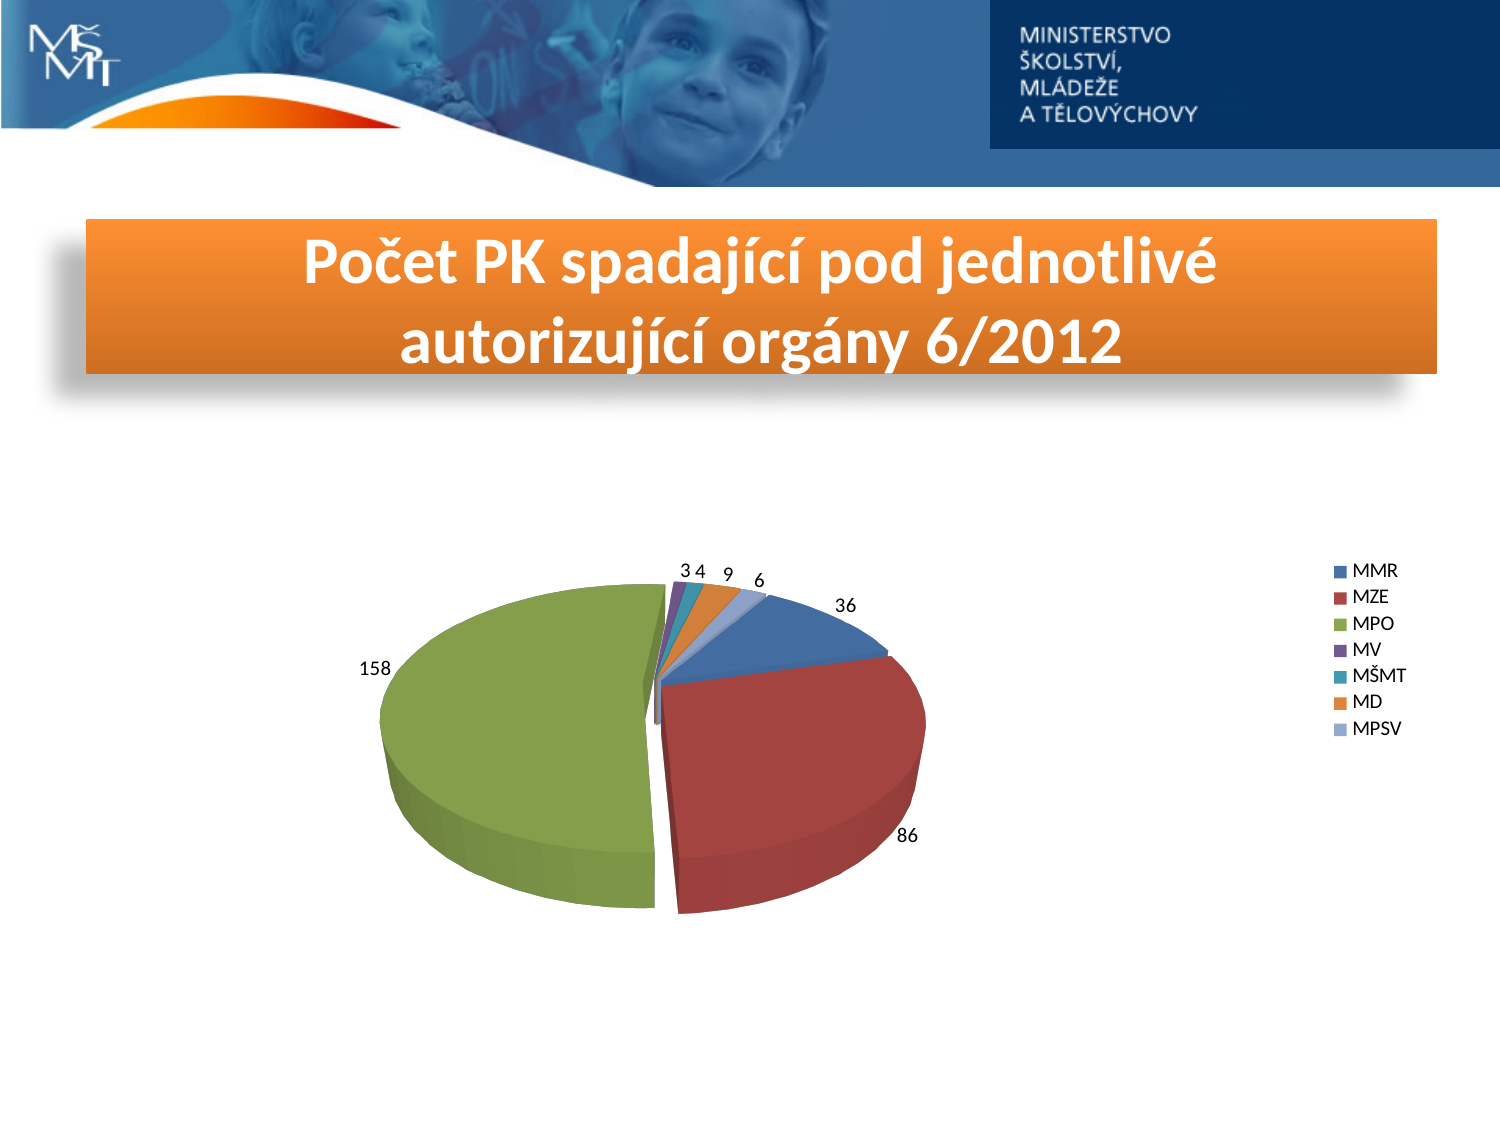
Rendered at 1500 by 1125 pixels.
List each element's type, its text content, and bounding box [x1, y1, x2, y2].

picture [0, 0, 1500, 187]
chart [74, 207, 1426, 1095]
text_box Počet PK spadající pod jednotlivé autorizující orgány 6/2012 [1429, 219, 1437, 374]
